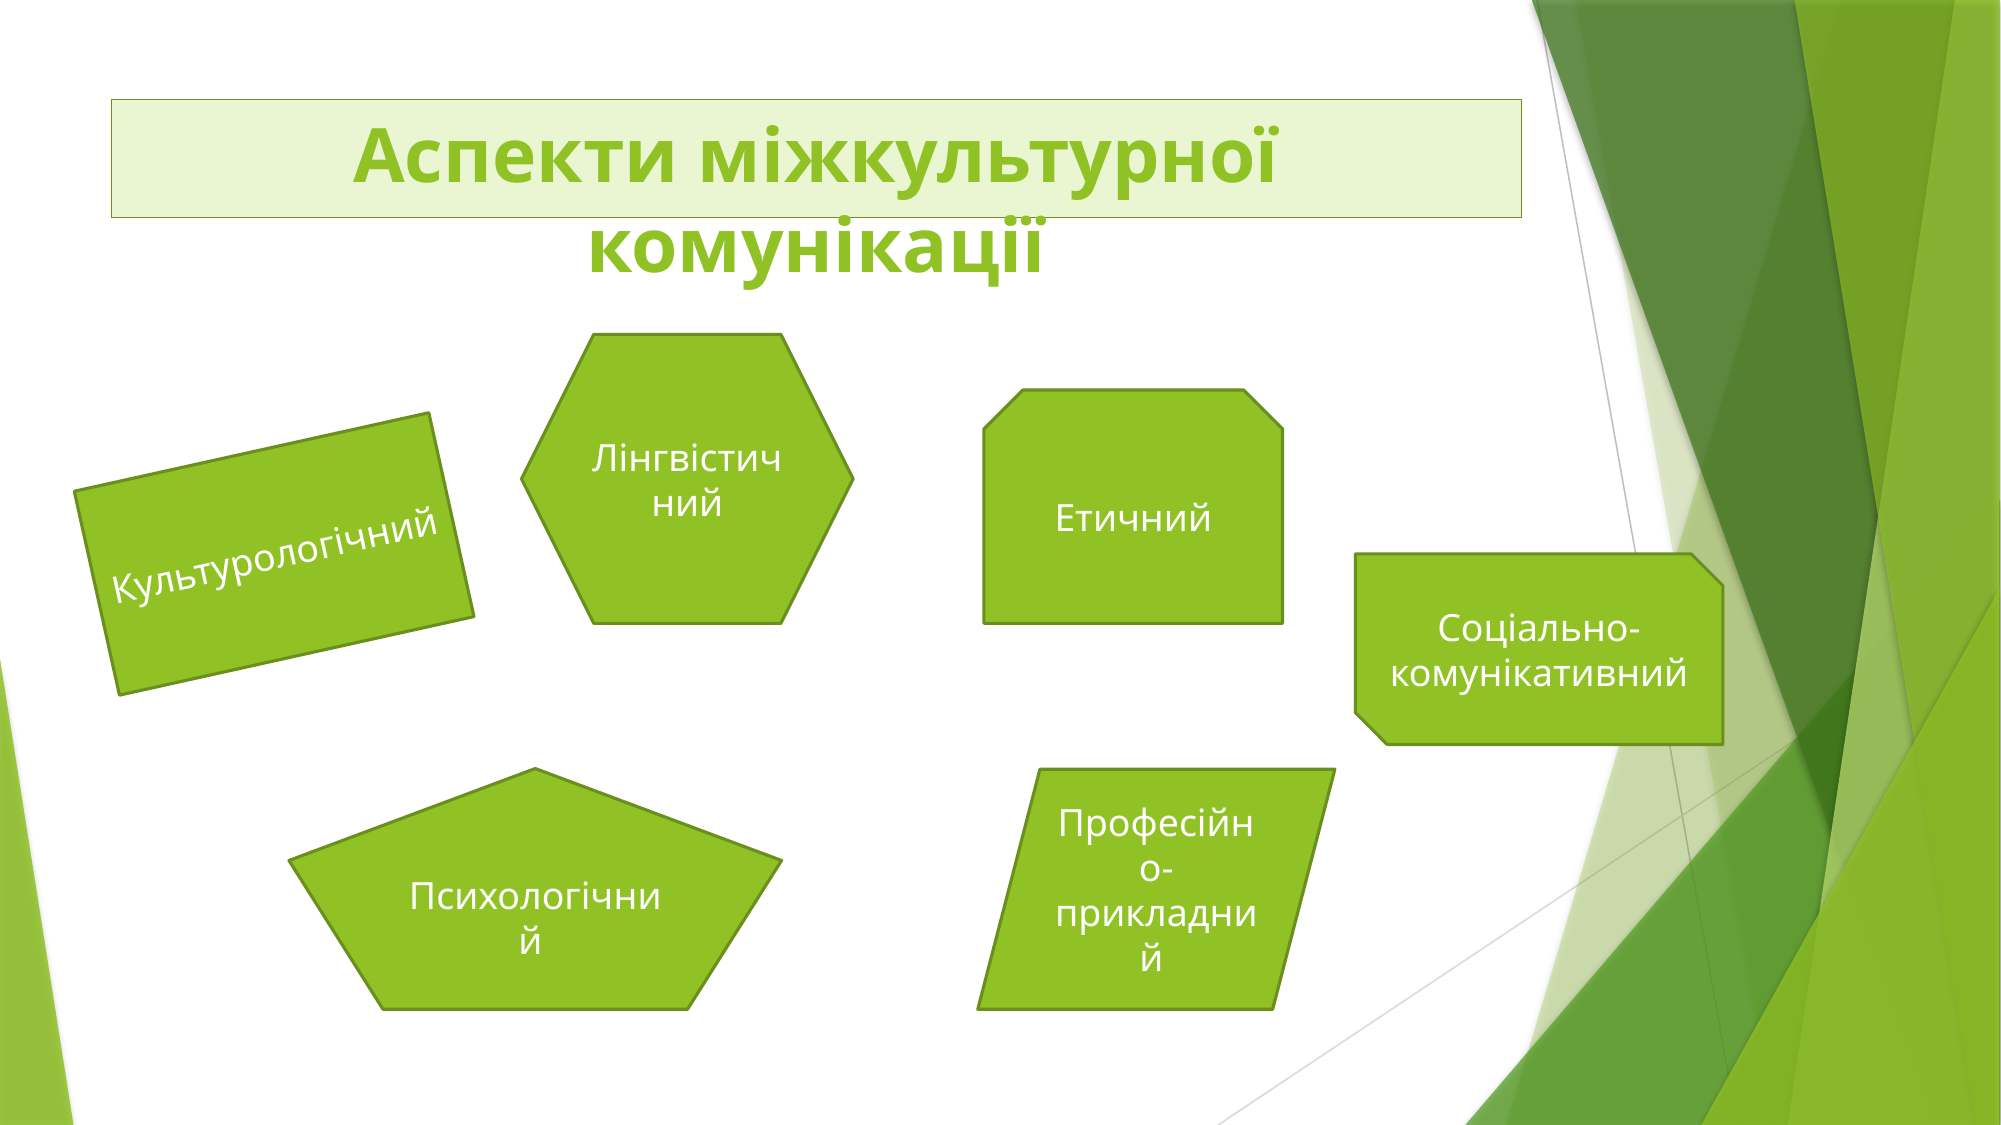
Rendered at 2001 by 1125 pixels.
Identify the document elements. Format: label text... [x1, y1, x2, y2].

text_box Соціально-комунікативний [1353, 552, 1725, 747]
text_box Лінгвістичний [520, 332, 855, 625]
text_box Культурологічний [72, 411, 476, 697]
title Аспекти міжкультурної комунікації [111, 99, 1522, 218]
text_box Психологічний [287, 767, 784, 1011]
text_box Етичний [982, 388, 1285, 625]
text_box Професійно-прикладний [976, 767, 1337, 1011]
